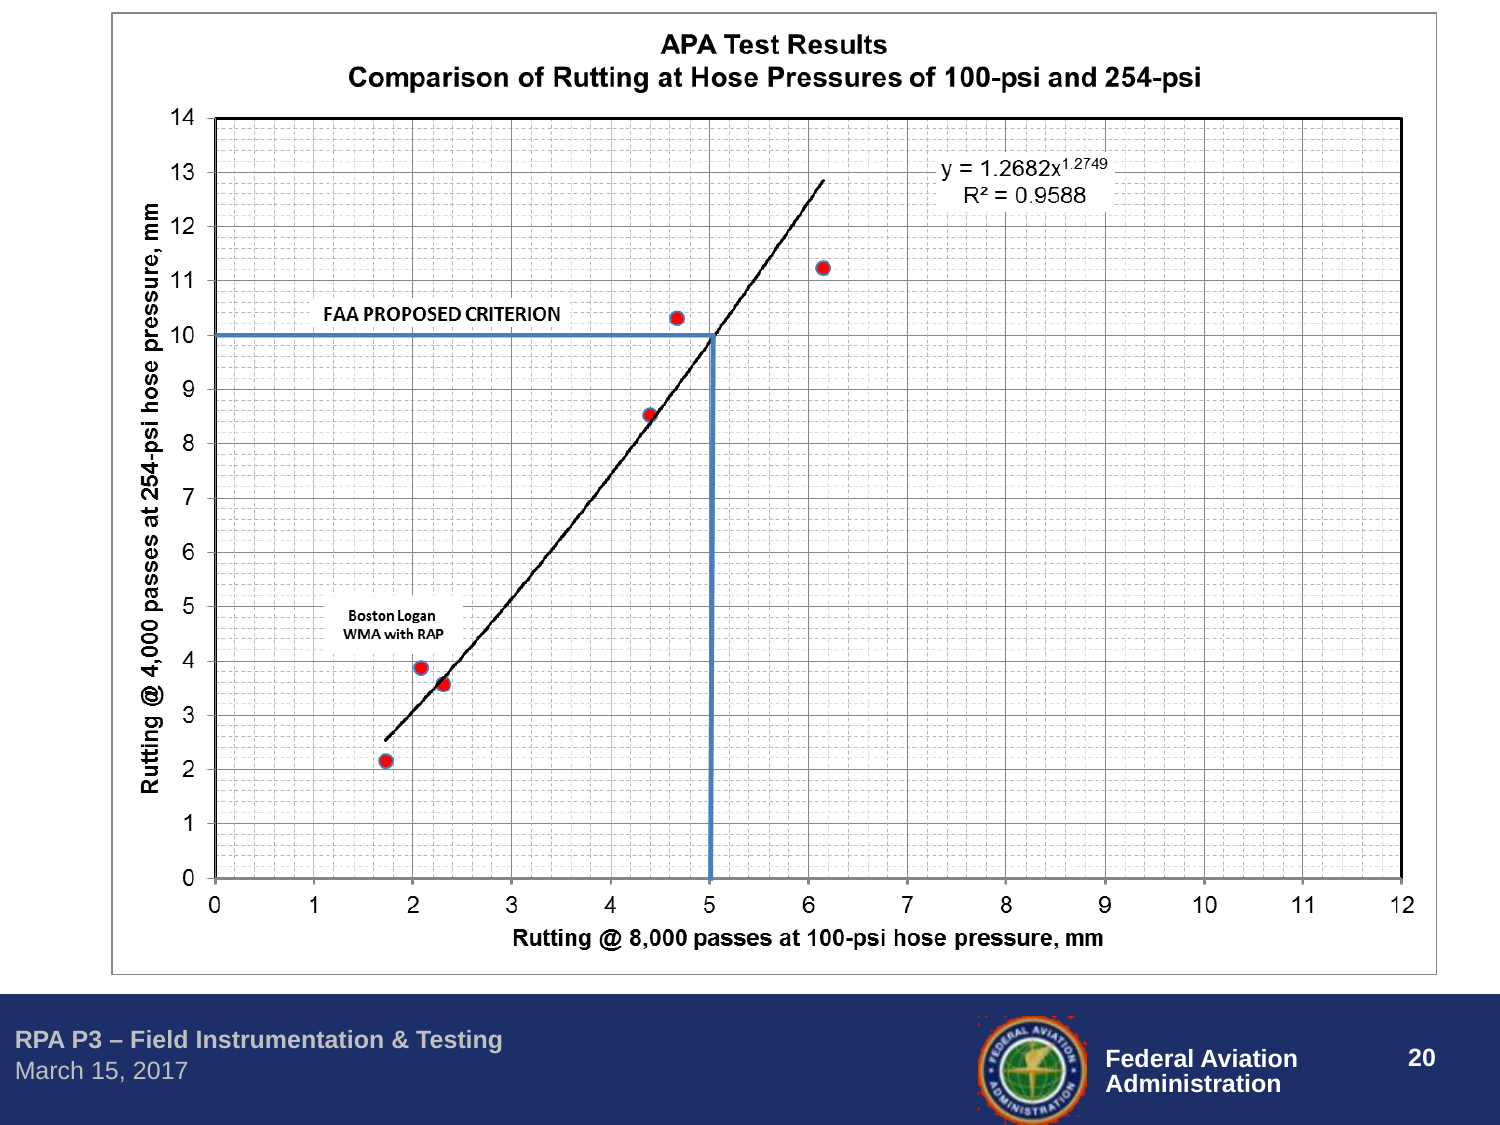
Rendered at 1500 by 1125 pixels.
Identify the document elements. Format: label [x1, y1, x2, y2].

picture [111, 12, 1438, 976]
picture [978, 1016, 1087, 1125]
